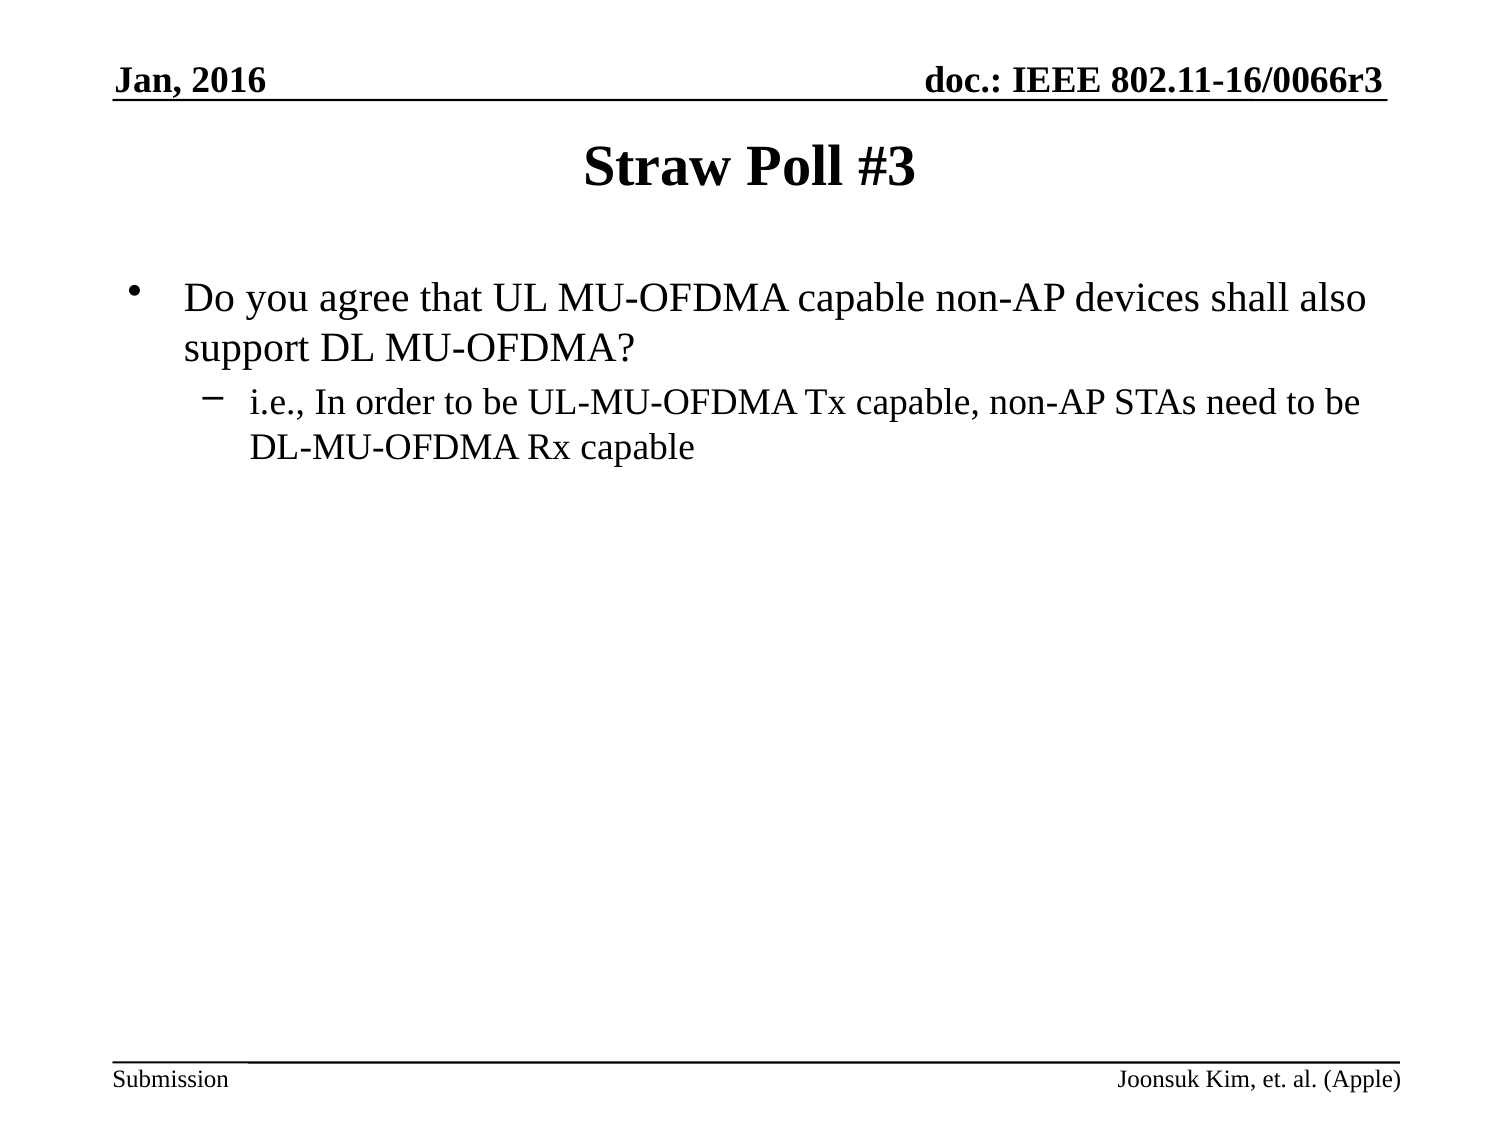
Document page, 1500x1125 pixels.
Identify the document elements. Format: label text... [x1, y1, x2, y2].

footer Joonsuk Kim, et. al. (Apple) [1057, 1061, 1402, 1093]
list Do you agree that UL MU-OFDMA capable non-AP devices shall also support DL MU-OFDMA? i.e., In order to be UL-MU-OFDMA Tx capable, non-AP STAs need to be DL-MU-OFDMA Rx capable [112, 262, 1388, 1001]
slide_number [114, 54, 281, 101]
title Straw Poll #3 [112, 112, 1388, 213]
